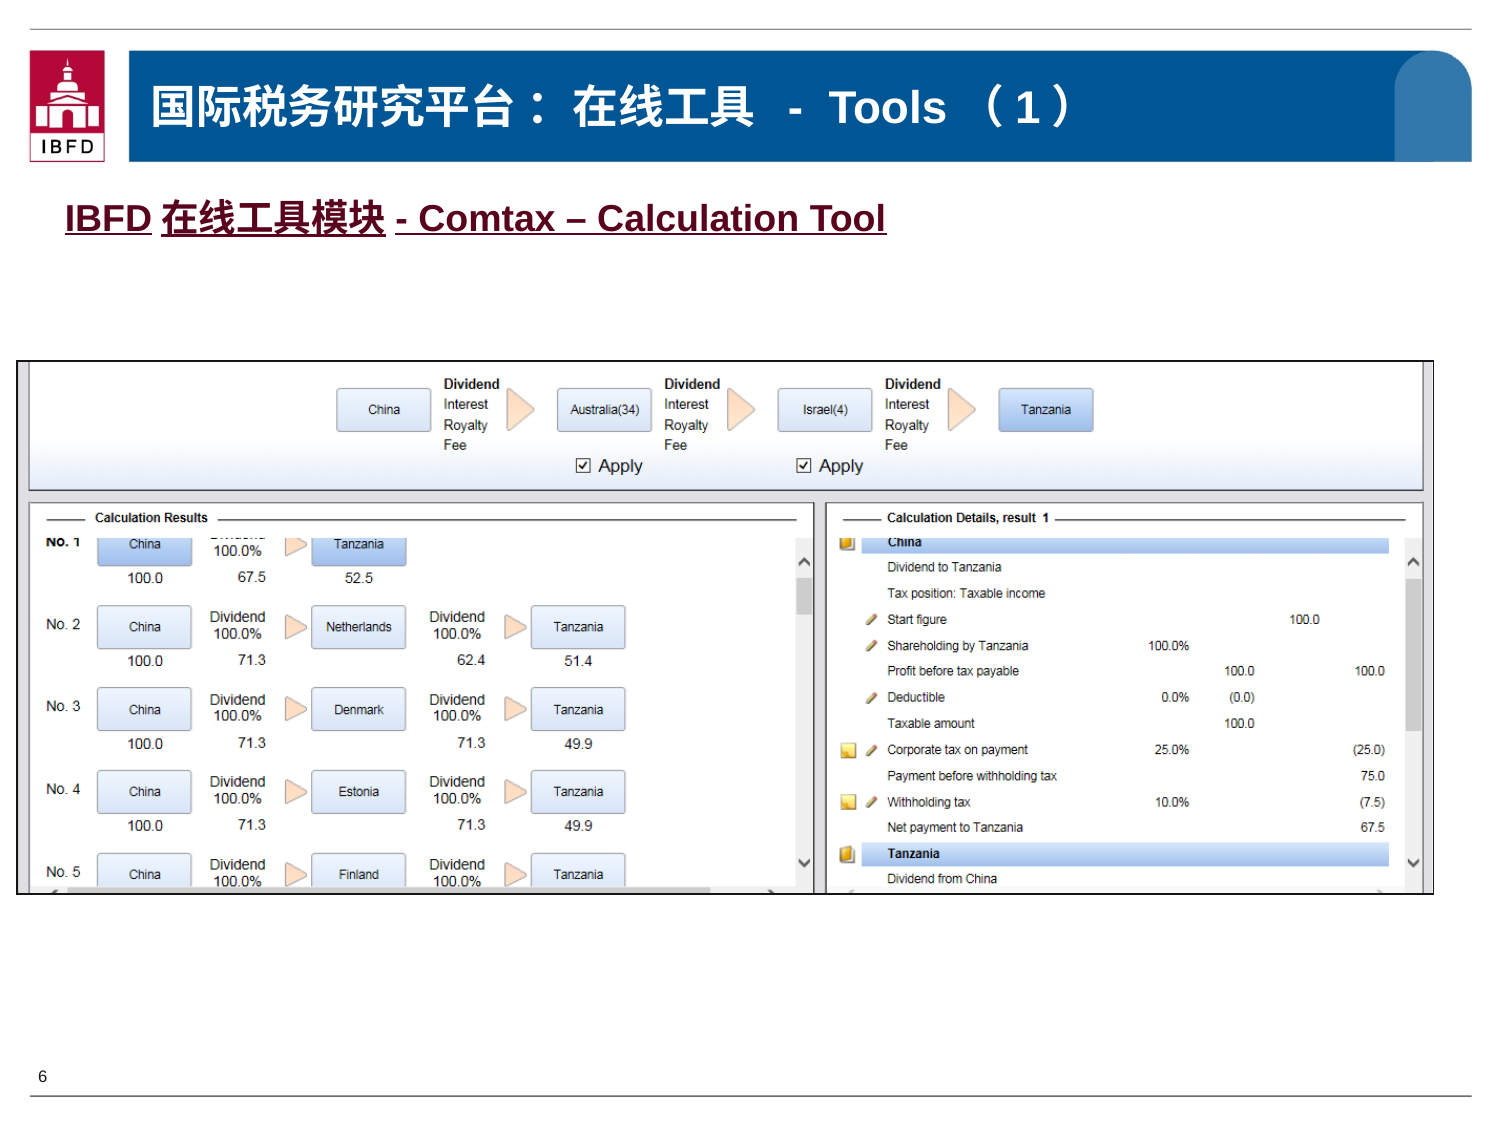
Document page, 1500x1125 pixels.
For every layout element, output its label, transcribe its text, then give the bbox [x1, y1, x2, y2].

text_box IBFD在线工具模块- Comtax – Calculation Tool [64, 184, 975, 268]
title 国际税务研究平台 ：在线工具 - Tools（1） [135, 61, 1412, 150]
picture [0, 0, 1500, 1125]
slide_number 6 [0, 1058, 63, 1097]
